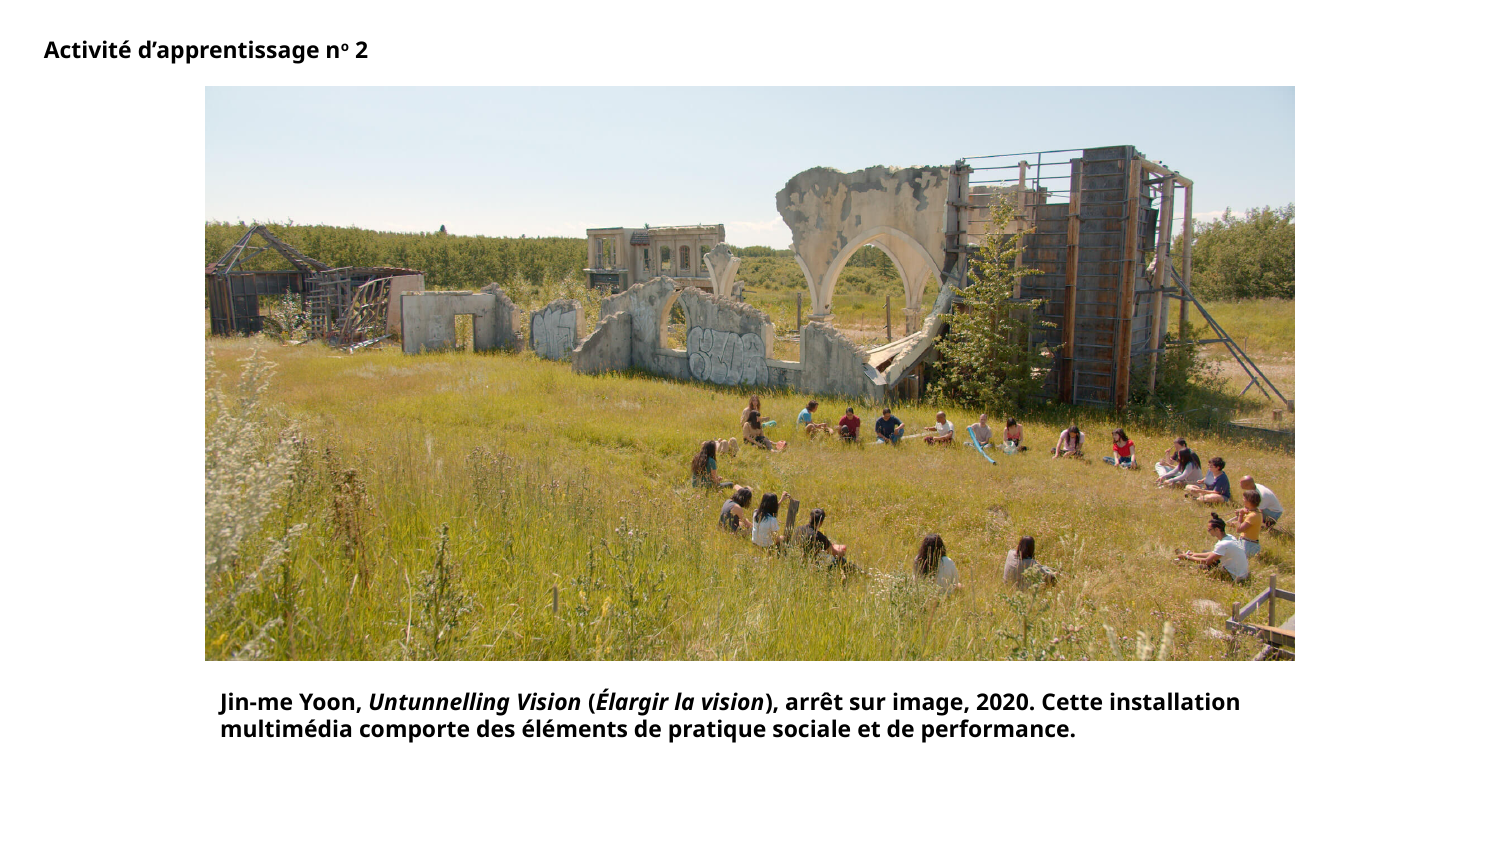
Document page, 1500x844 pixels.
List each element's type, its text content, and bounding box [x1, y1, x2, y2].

picture [204, 86, 1295, 662]
text_box Activité d’apprentissage no 2 [28, 16, 453, 78]
text_box Jin-me Yoon, Untunnelling Vision (Élargir la vision), arrêt sur image, 2020. Cette installation multimédia comporte des éléments de pratique sociale et de performance. [205, 672, 1295, 758]
